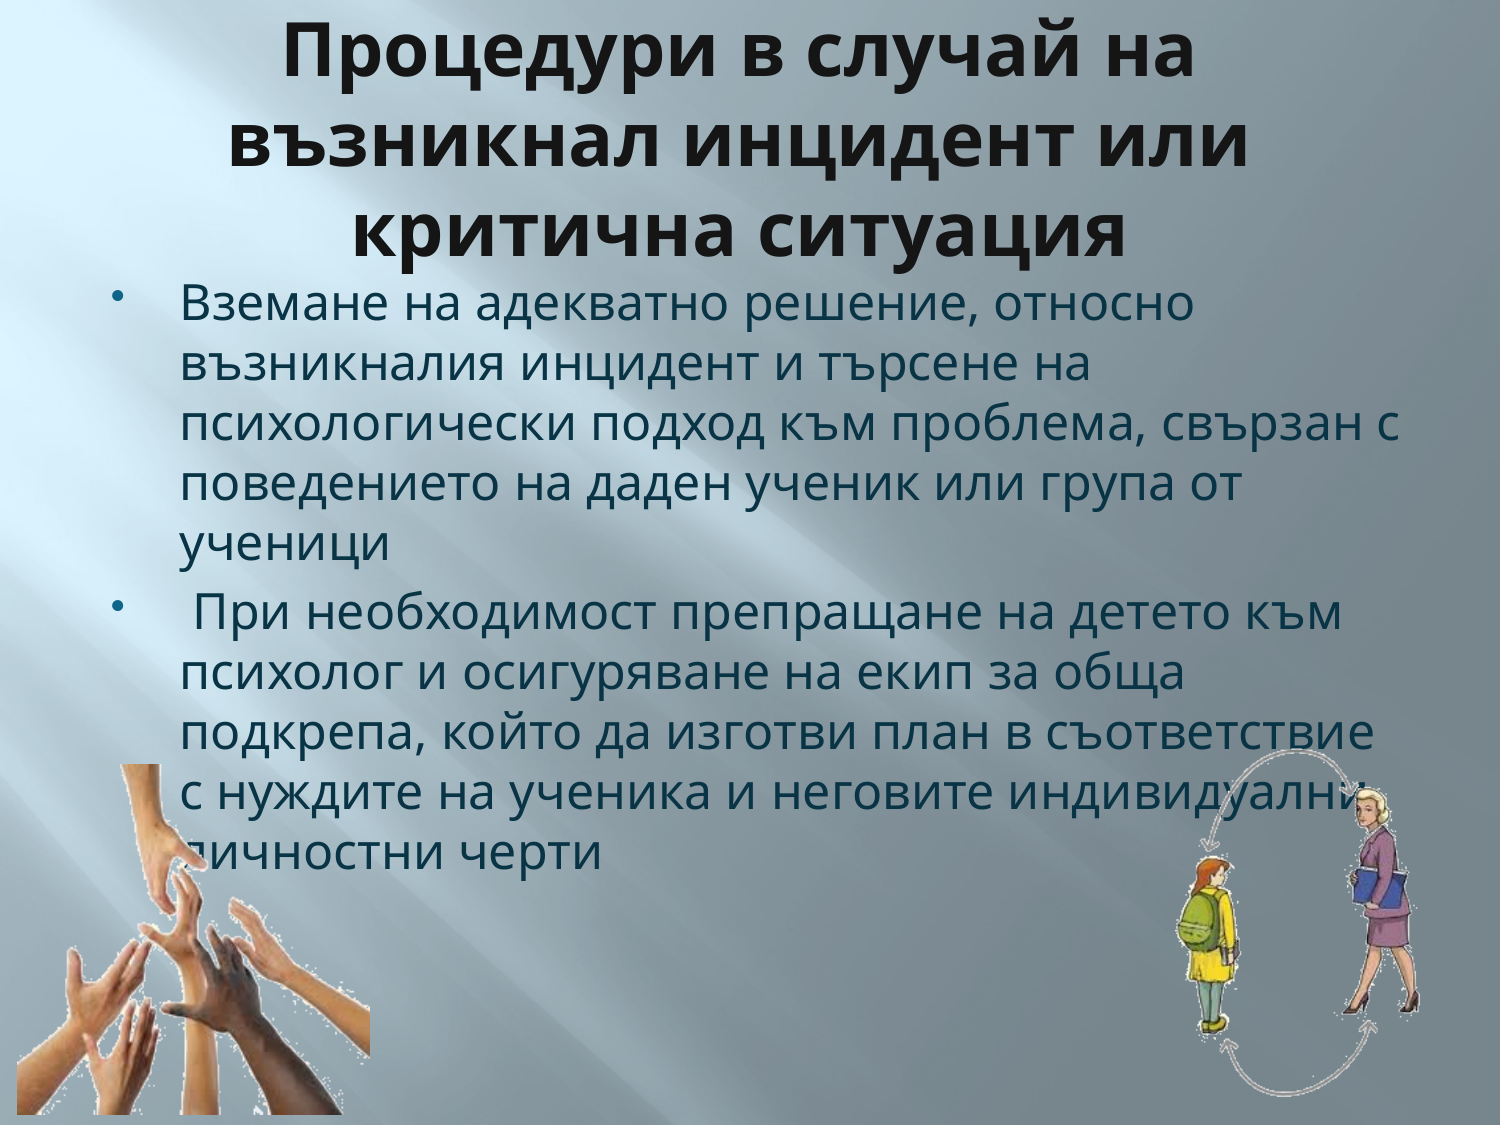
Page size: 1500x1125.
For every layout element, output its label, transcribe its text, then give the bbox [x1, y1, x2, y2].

picture [1174, 746, 1424, 1101]
title Процедури в случай на възникнал инцидент или критична ситуация [64, 42, 1415, 231]
picture [17, 764, 370, 1115]
list Вземане на адекватно решение, относно възникналия инцидент и търсене на психологически подход към проблема, свързан с поведението на даден ученик или група от ученици При необходимост препращане на детето към психолог и осигуряване на екип за обща подкрепа, който да изготви план в съответствие с нуждите на ученика и неговите индивидуални личностни черти [75, 262, 1425, 1035]
